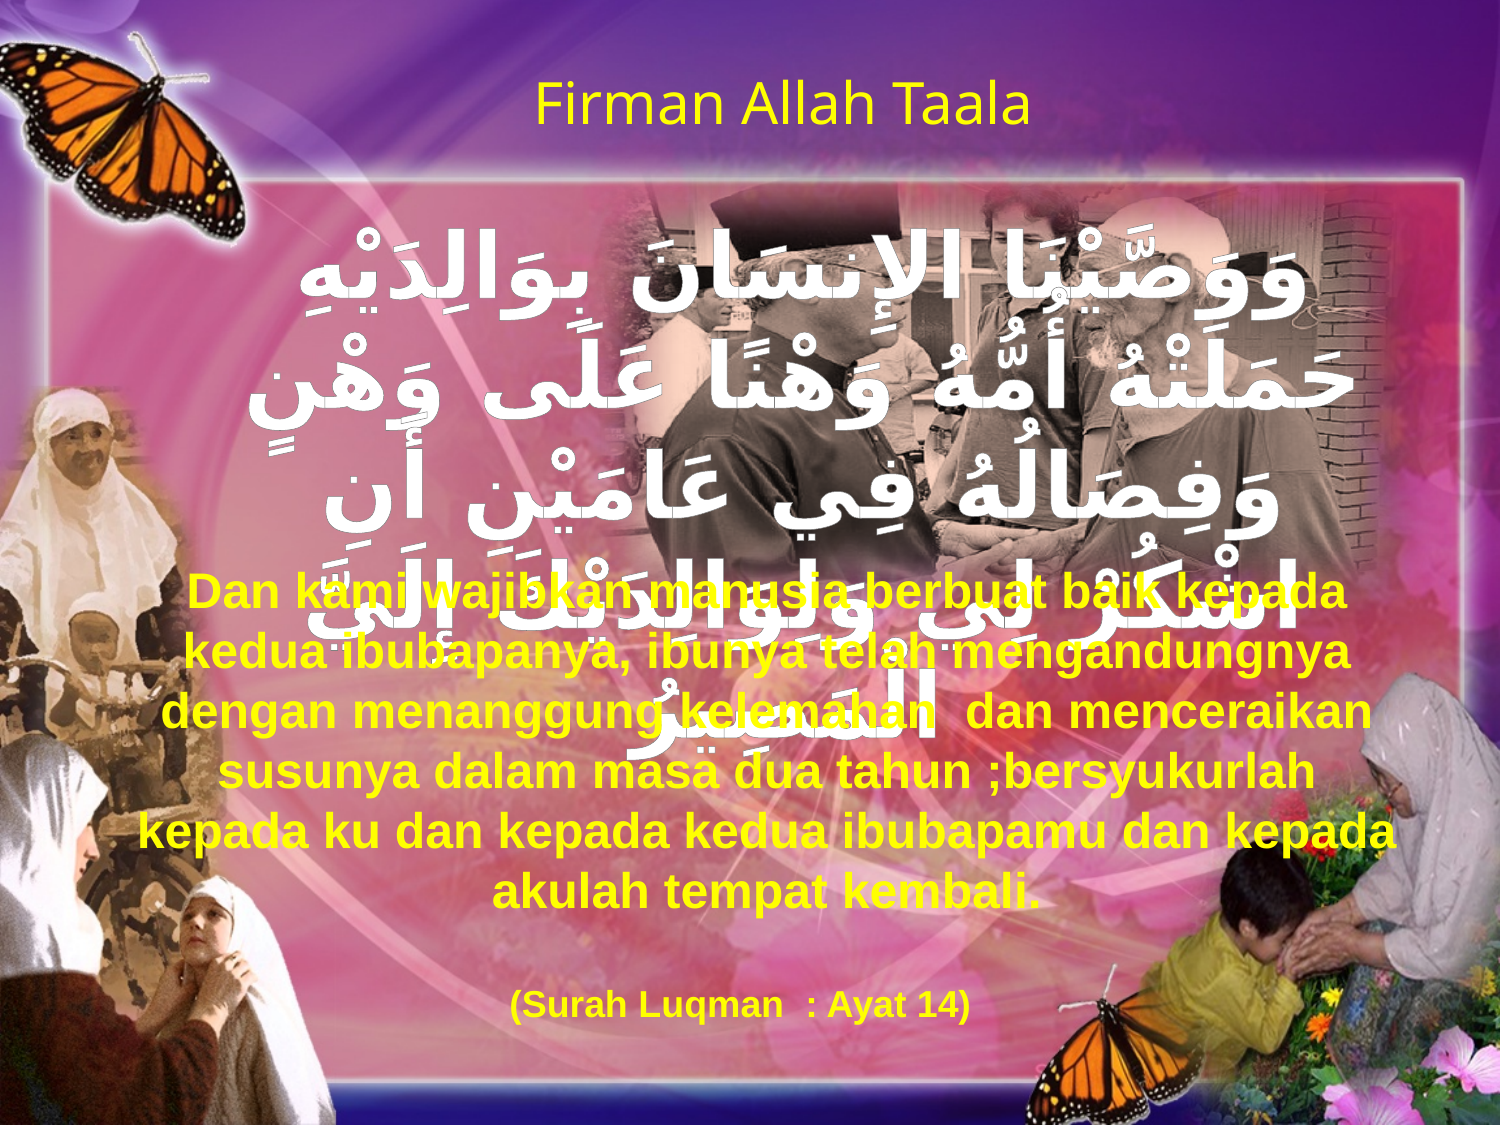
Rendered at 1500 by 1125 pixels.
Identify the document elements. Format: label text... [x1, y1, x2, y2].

text_box Firman Allah Taala [518, 58, 1049, 144]
picture [0, 0, 1500, 1125]
text_box Dan kami wajibkan manusia berbuat baik kepada kedua ibubapanya, ibunya telah mengandungnya dengan menanggung kelemahan dan menceraikan susunya dalam masa dua tahun ;bersyukurlah kepada ku dan kepada kedua ibubapamu dan kepada akulah tempat kembali. [117, 550, 1418, 927]
text_box وَوَصَّيْنَا الإِنسَانَ بِوَالِدَيْهِ حَمَلَتْهُ أُمُّهُ وَهْنًا عَلَى وَهْنٍ وَفِصَالُهُ فِي عَامَيْنِ أَنِ اشْكُرْ لِي وَلِوَالِدَيْكَ إِلَيَّ الْمَصِيرُ [199, 199, 580, 550]
text_box (Surah Luqman : Ayat 14) [494, 972, 987, 1033]
